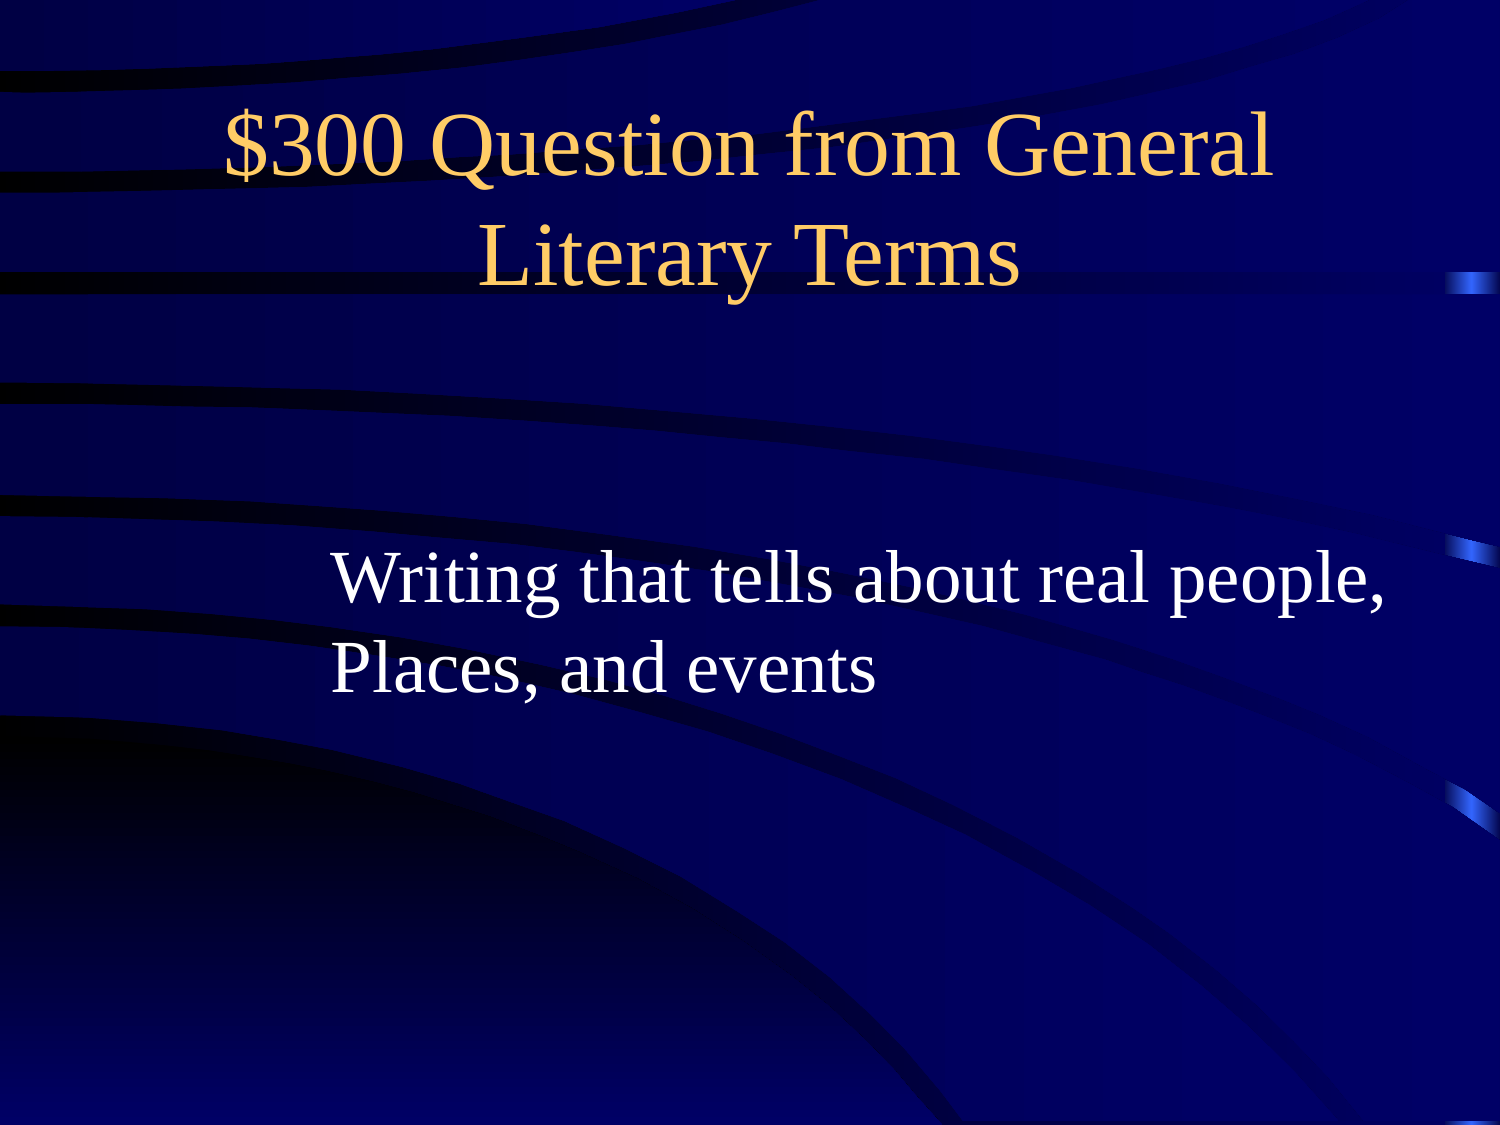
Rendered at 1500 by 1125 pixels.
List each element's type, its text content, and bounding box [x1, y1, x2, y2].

title $300 Question from General Literary Terms [112, 99, 1388, 288]
text_box Writing that tells about real people, Places, and events [316, 519, 1404, 715]
